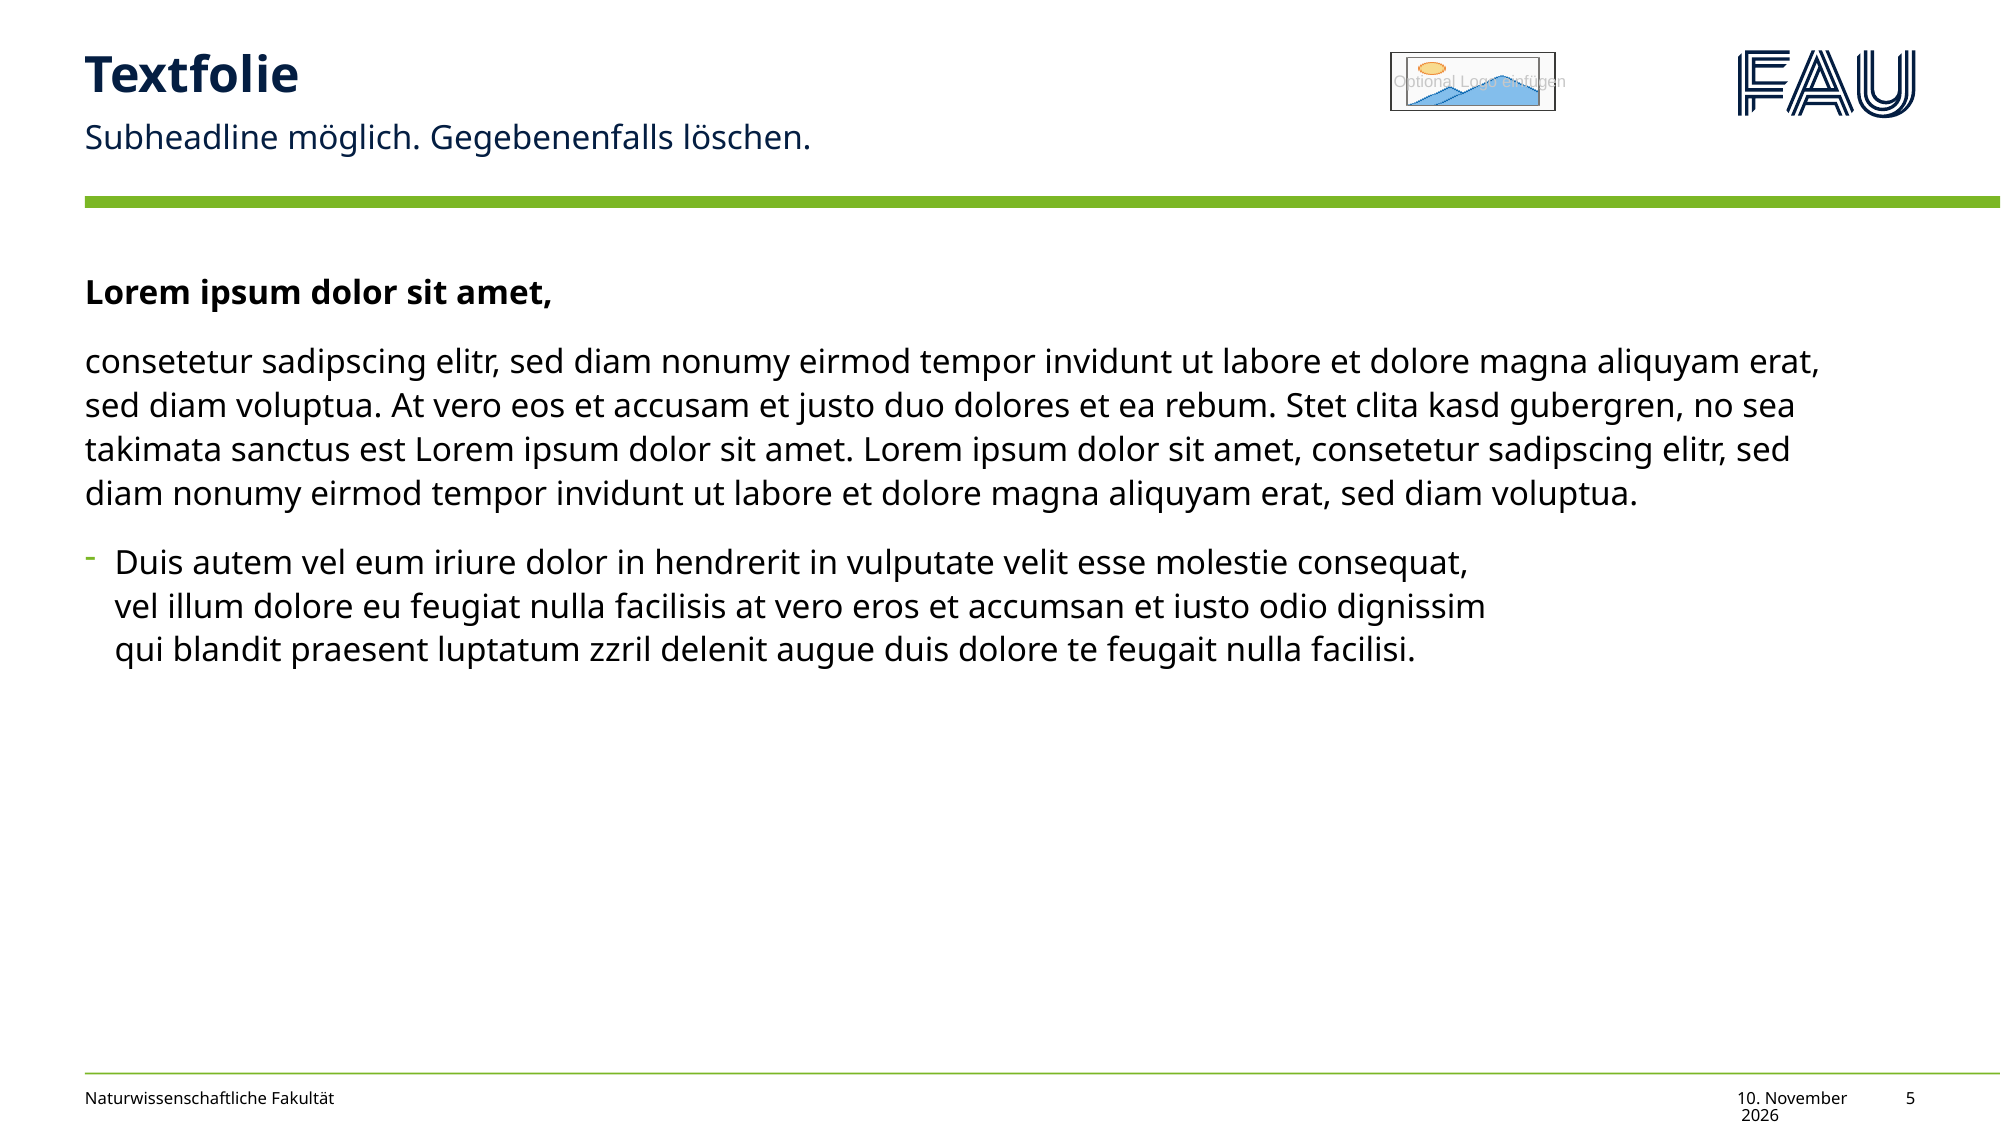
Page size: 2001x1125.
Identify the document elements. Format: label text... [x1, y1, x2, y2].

list Lorem ipsum dolor sit amet, consetetur sadipscing elitr, sed diam nonumy eirmod tempor invidunt ut labore et dolore magna aliquyam erat, sed diam voluptua. At vero eos et accusam et justo duo dolores et ea rebum. Stet clita kasd gubergren, no sea takimata sanctus est Lorem ipsum dolor sit amet. Lorem ipsum dolor sit amet, consetetur sadipscing elitr, sed diam nonumy eirmod tempor invidunt ut labore et dolore magna aliquyam erat, sed diam voluptua. Duis autem vel eum iriure dolor in hendrerit in vulputate velit esse molestie consequat, vel illum dolore eu feugiat nulla facilisis at vero eros et accumsan et iusto odio dignissim qui blandit praesent luptatum zzril delenit augue duis dolore te feugait nulla facilisi. [85, 267, 1916, 1018]
picture [1383, 49, 1562, 113]
footer Naturwissenschaftliche Fakultät [85, 1088, 983, 1109]
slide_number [1737, 1088, 1849, 1109]
list Subheadline möglich. Gegebenenfalls löschen. [84, 112, 1208, 154]
slide_number 5 [1905, 1088, 1916, 1109]
title Textfolie [85, 49, 1208, 104]
